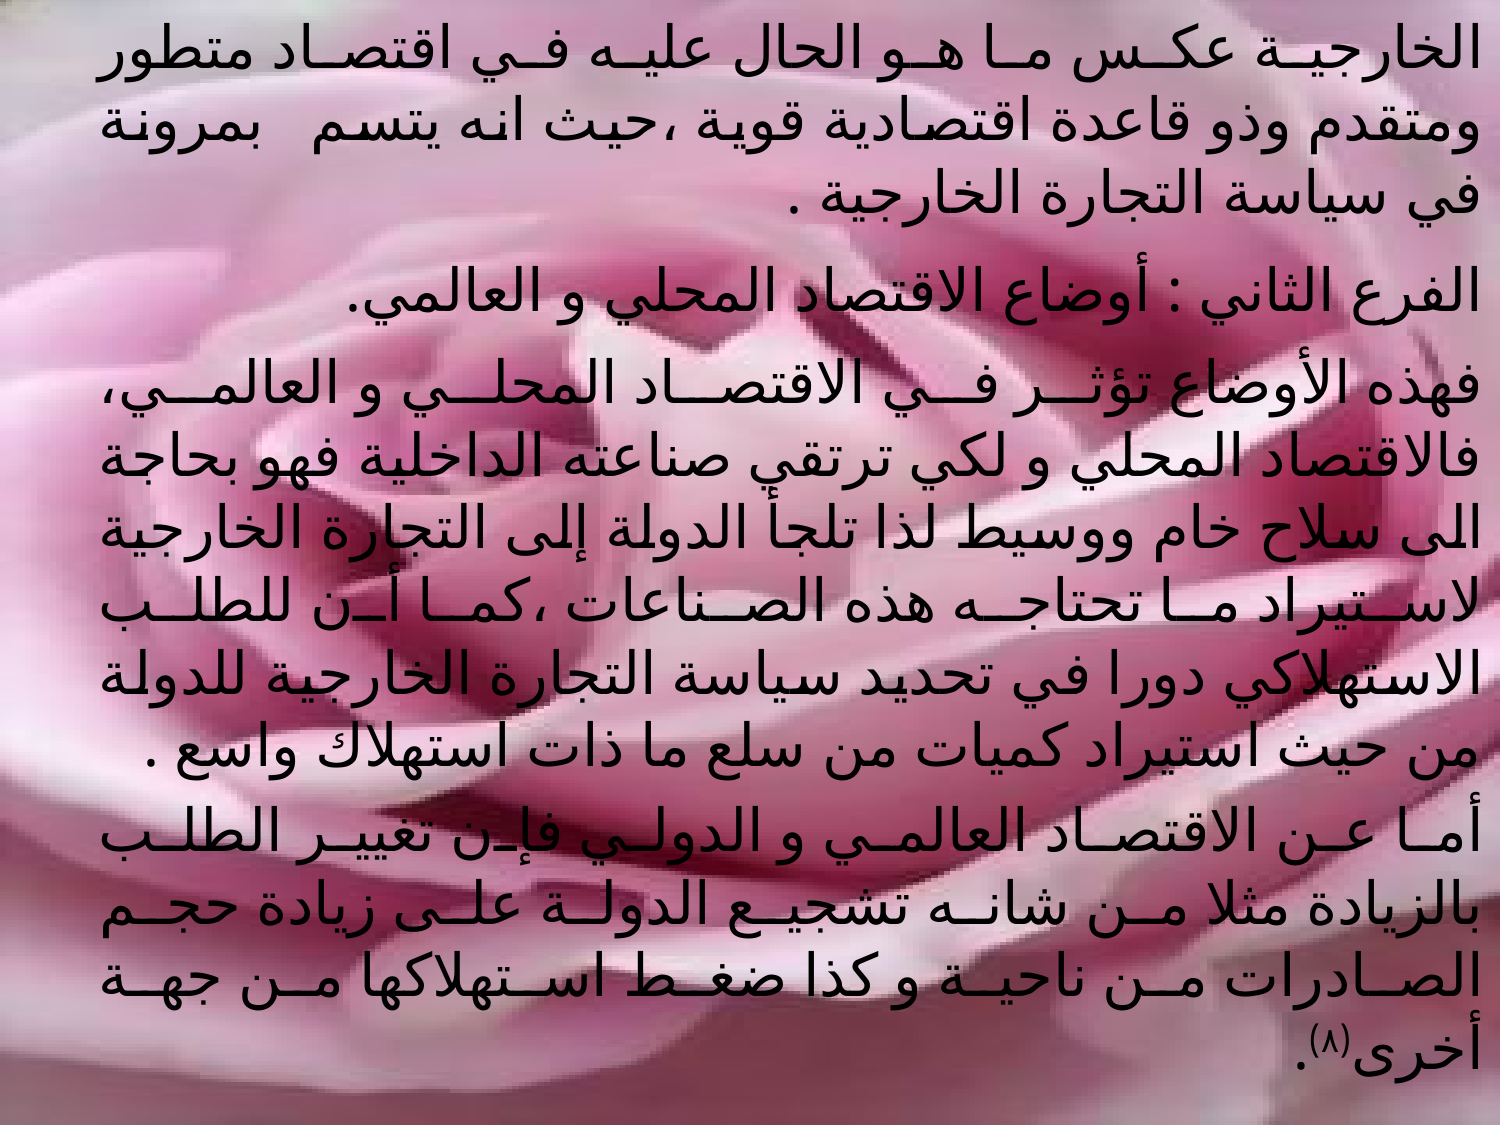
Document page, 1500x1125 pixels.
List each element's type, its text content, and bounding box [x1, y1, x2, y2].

list الخارجية عكس ما هو الحال عليه في اقتصاد متطور ومتقدم وذو قاعدة اقتصادية قوية ،حيث انه يتسم بمرونة في سياسة التجارة الخارجية . الفرع الثاني : أوضاع الاقتصاد المحلي و العالمي. فهذه الأوضاع تؤثر في الاقتصاد المحلي و العالمي، فالاقتصاد المحلي و لكي ترتقي صناعته الداخلية فهو بحاجة الى سلاح خام ووسيط لذا تلجأ الدولة إلى التجارة الخارجية لاستيراد ما تحتاجه هذه الصناعات ،كما أن للطلب الاستهلاكي دورا في تحديد سياسة التجارة الخارجية للدولة من حيث استيراد كميات من سلع ما ذات استهلاك واسع . أما عن الاقتصاد العالمي و الدولي فإن تغيير الطلب بالزيادة مثلا من شانه تشجيع الدولة على زيادة حجم الصادرات من ناحية و كذا ضغط استهلاكها من جهة أخرى(٨). [0, 0, 1500, 1125]
